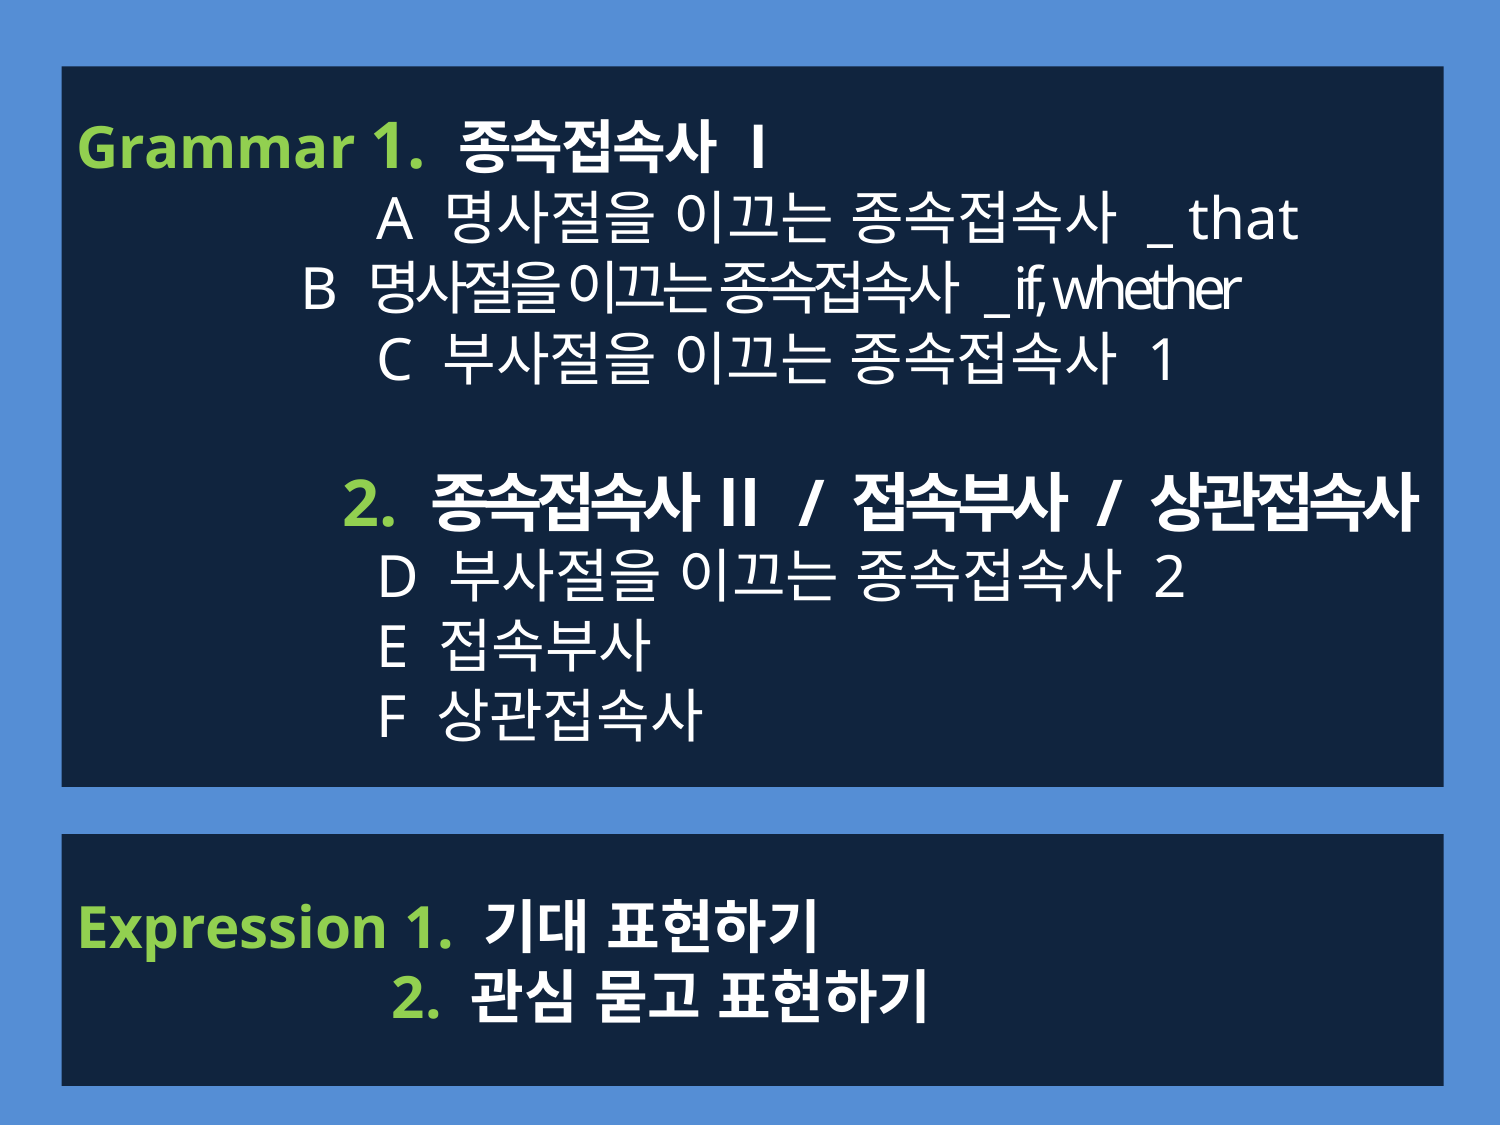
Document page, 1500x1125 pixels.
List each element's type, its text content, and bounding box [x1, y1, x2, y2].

text_box Expression 1. 기대 표현하기 2. 관심 묻고 표현하기 [59, 832, 1446, 1088]
text_box Grammar 1. 종속접속사 Ⅰ A 명사절을 이끄는 종속접속사 _ that B 명사절을 이끄는 종속접속사 _ if, whether C 부사절을 이끄는 종속접속사 1 2. 종속접속사 Ⅱ / 접속부사 / 상관접속사 D 부사절을 이끄는 종속접속사 2 E 접속부사 F 상관접속사 [59, 64, 1446, 789]
